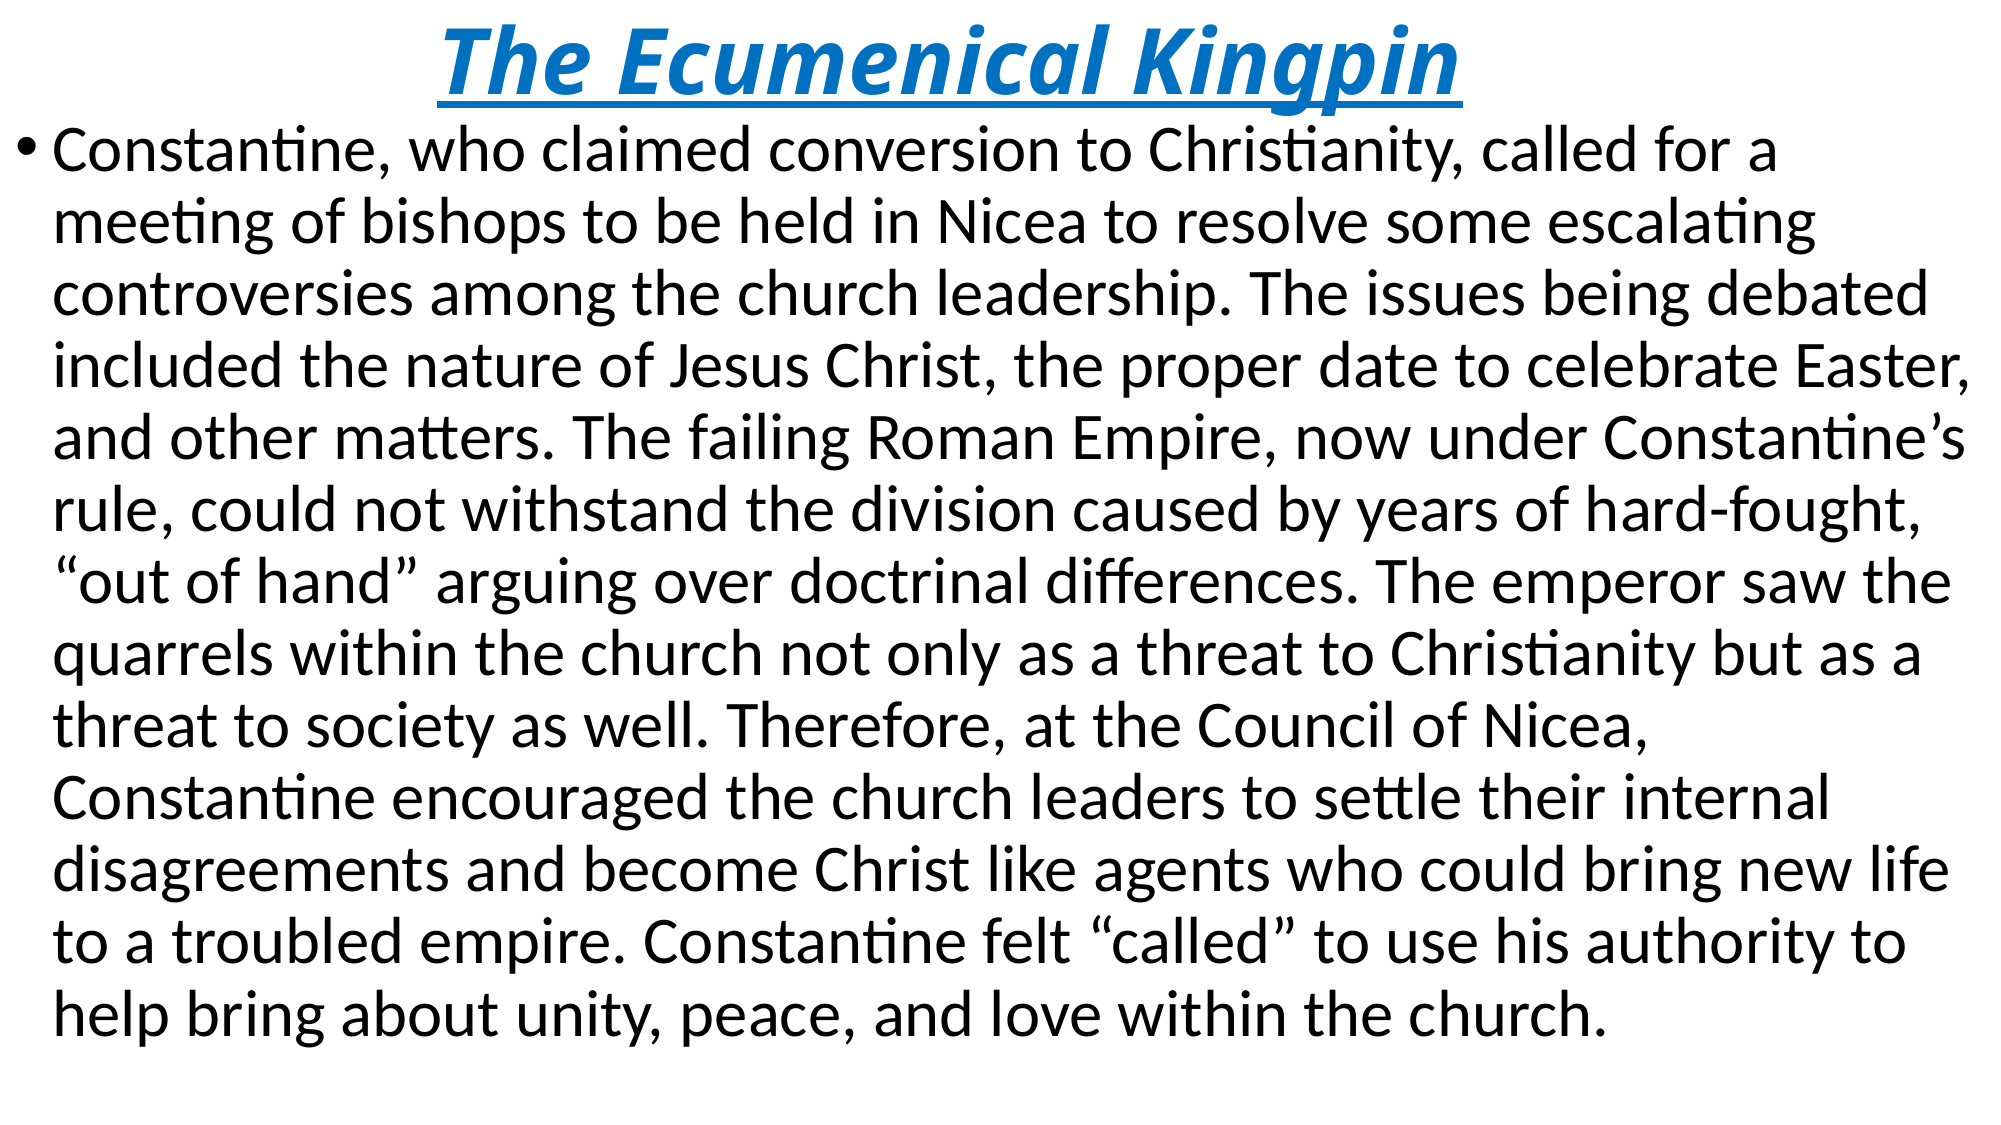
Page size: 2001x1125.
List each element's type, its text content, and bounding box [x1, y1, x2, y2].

title The Ecumenical Kingpin [137, 0, 1863, 106]
list Constantine, who claimed conversion to Christianity, called for a meeting of bishops to be held in Nicea to resolve some escalating controversies among the church leadership. The issues being debated included the nature of Jesus Christ, the proper date to celebrate Easter, and other matters. The failing Roman Empire, now under Constantine’s rule, could not withstand the division caused by years of hard-fought, “out of hand” arguing over doctrinal differences. The emperor saw the quarrels within the church not only as a threat to Christianity but as a threat to society as well. Therefore, at the Council of Nicea, Constantine encouraged the church leaders to settle their internal disagreements and become Christ like agents who could bring new life to a troubled empire. Constantine felt “called” to use his authority to help bring about unity, peace, and love within the church. [0, 106, 2000, 1125]
